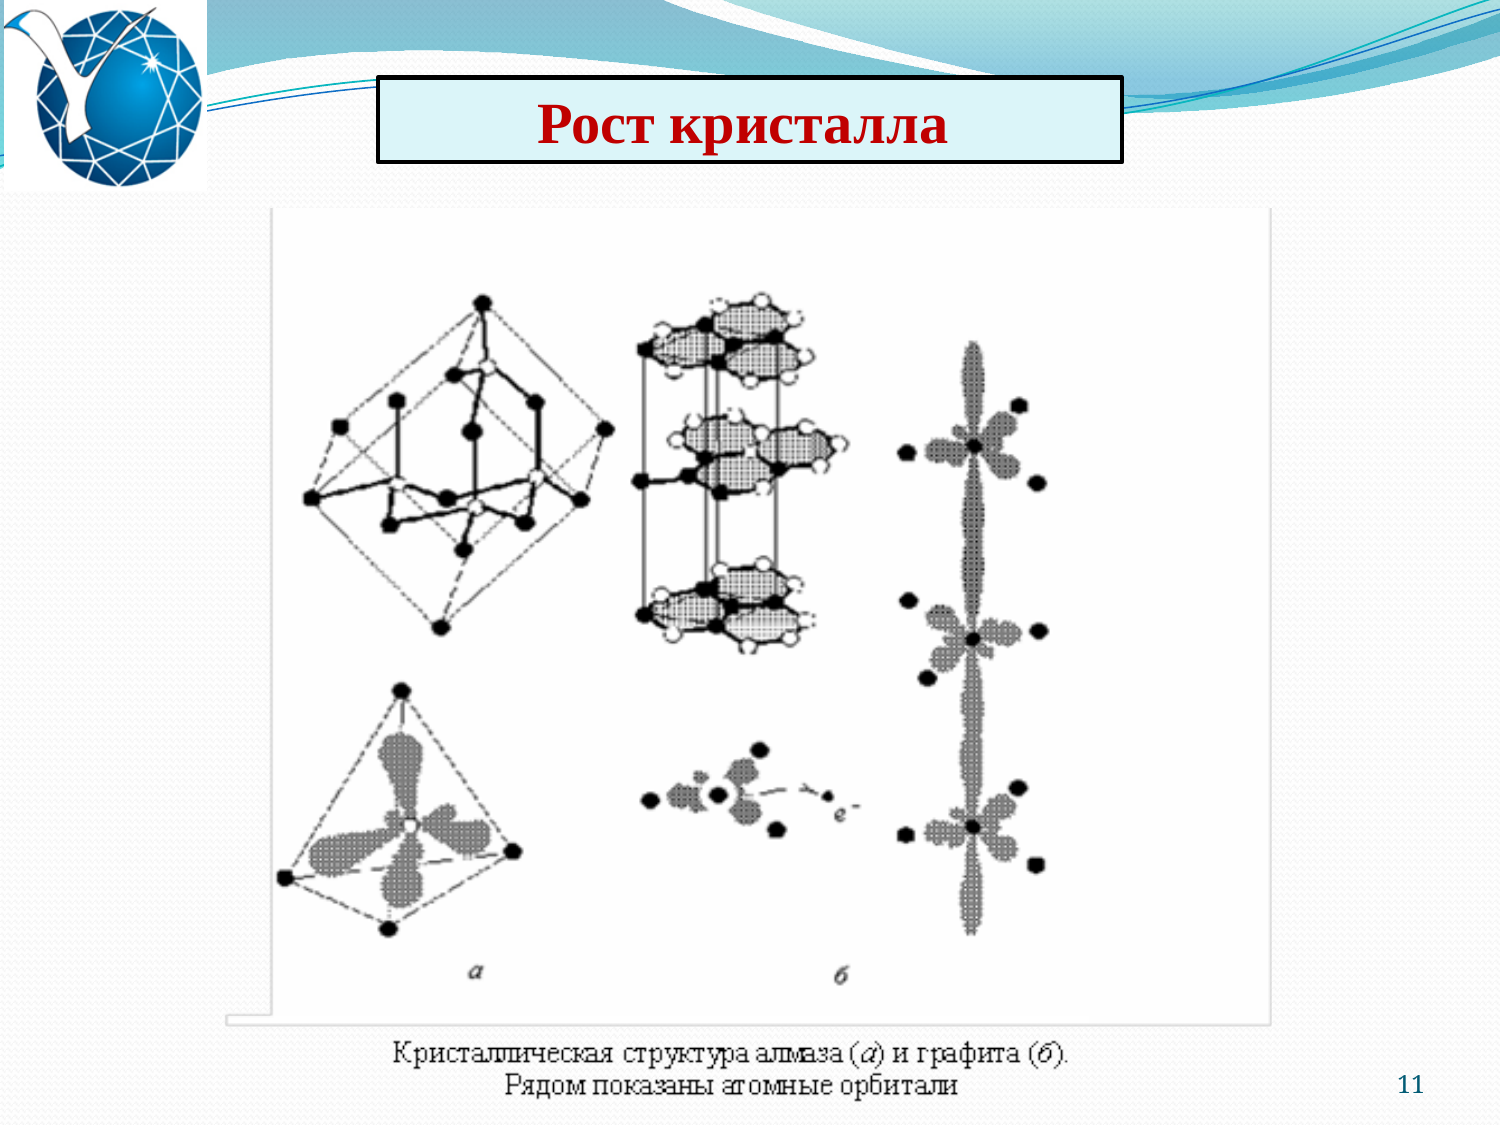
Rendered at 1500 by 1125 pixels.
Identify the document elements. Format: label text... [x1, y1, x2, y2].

slide_number 11 [1347, 1042, 1425, 1103]
picture [4, 0, 207, 191]
picture [159, 207, 1341, 1107]
text_box Рост кристалла [376, 75, 1124, 164]
